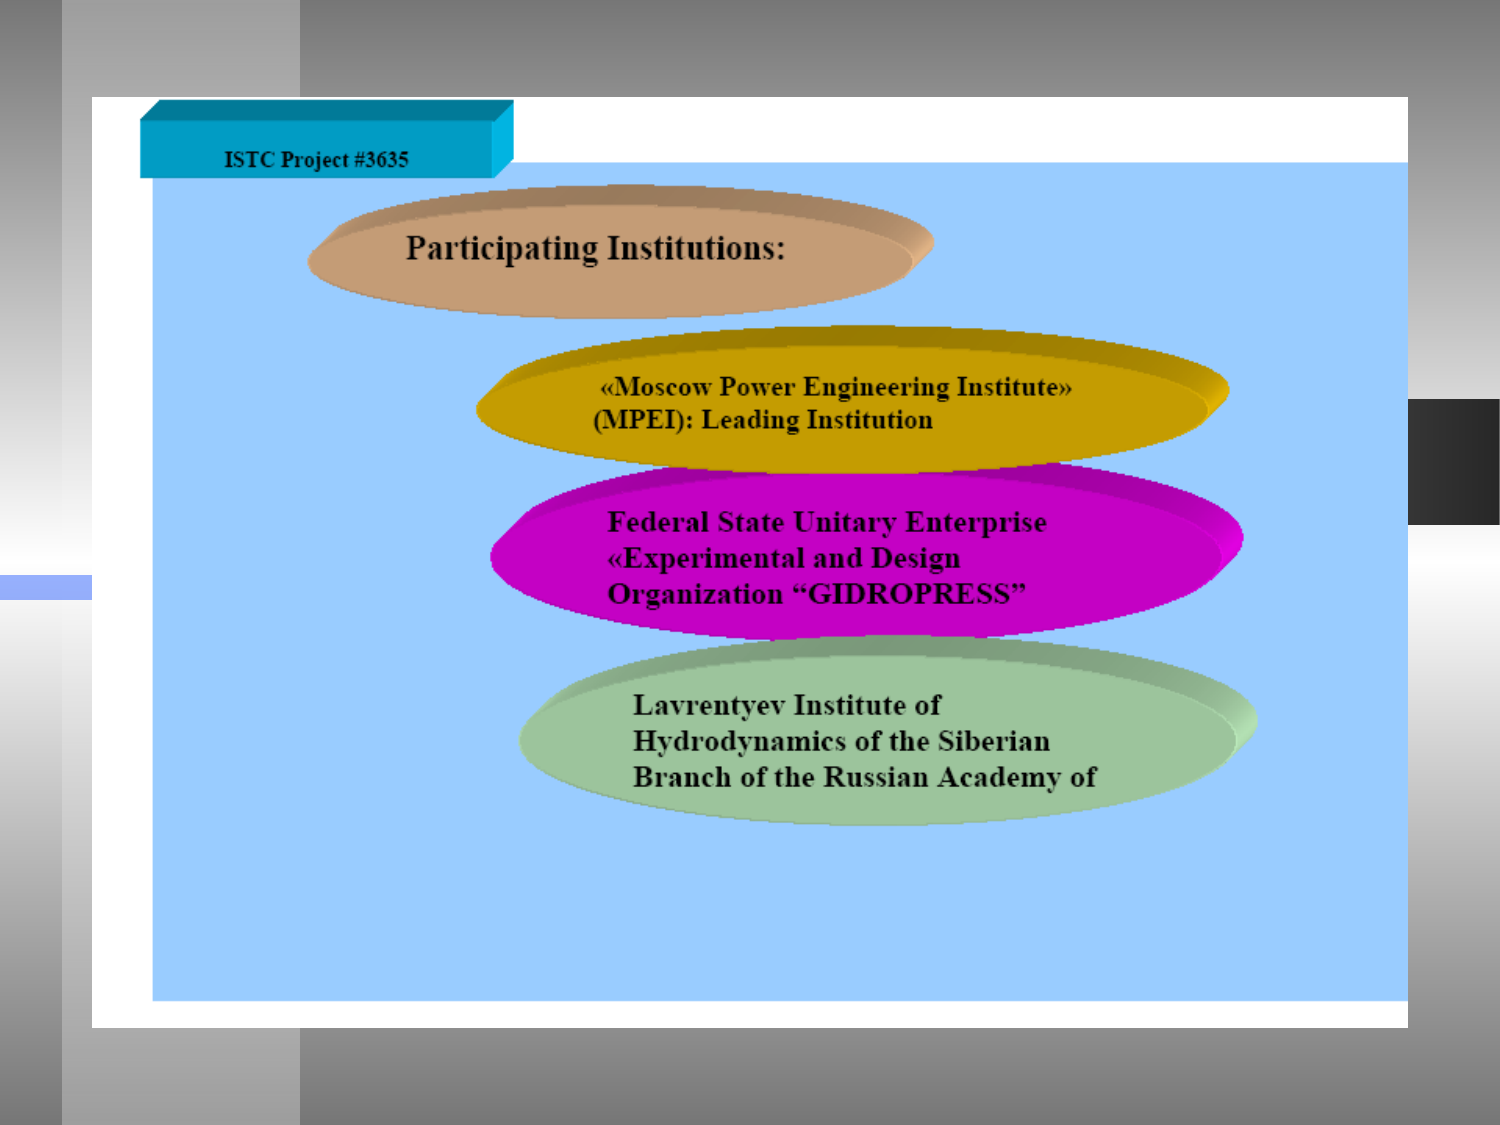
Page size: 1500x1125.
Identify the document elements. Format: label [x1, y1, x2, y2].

picture [91, 97, 1408, 1028]
